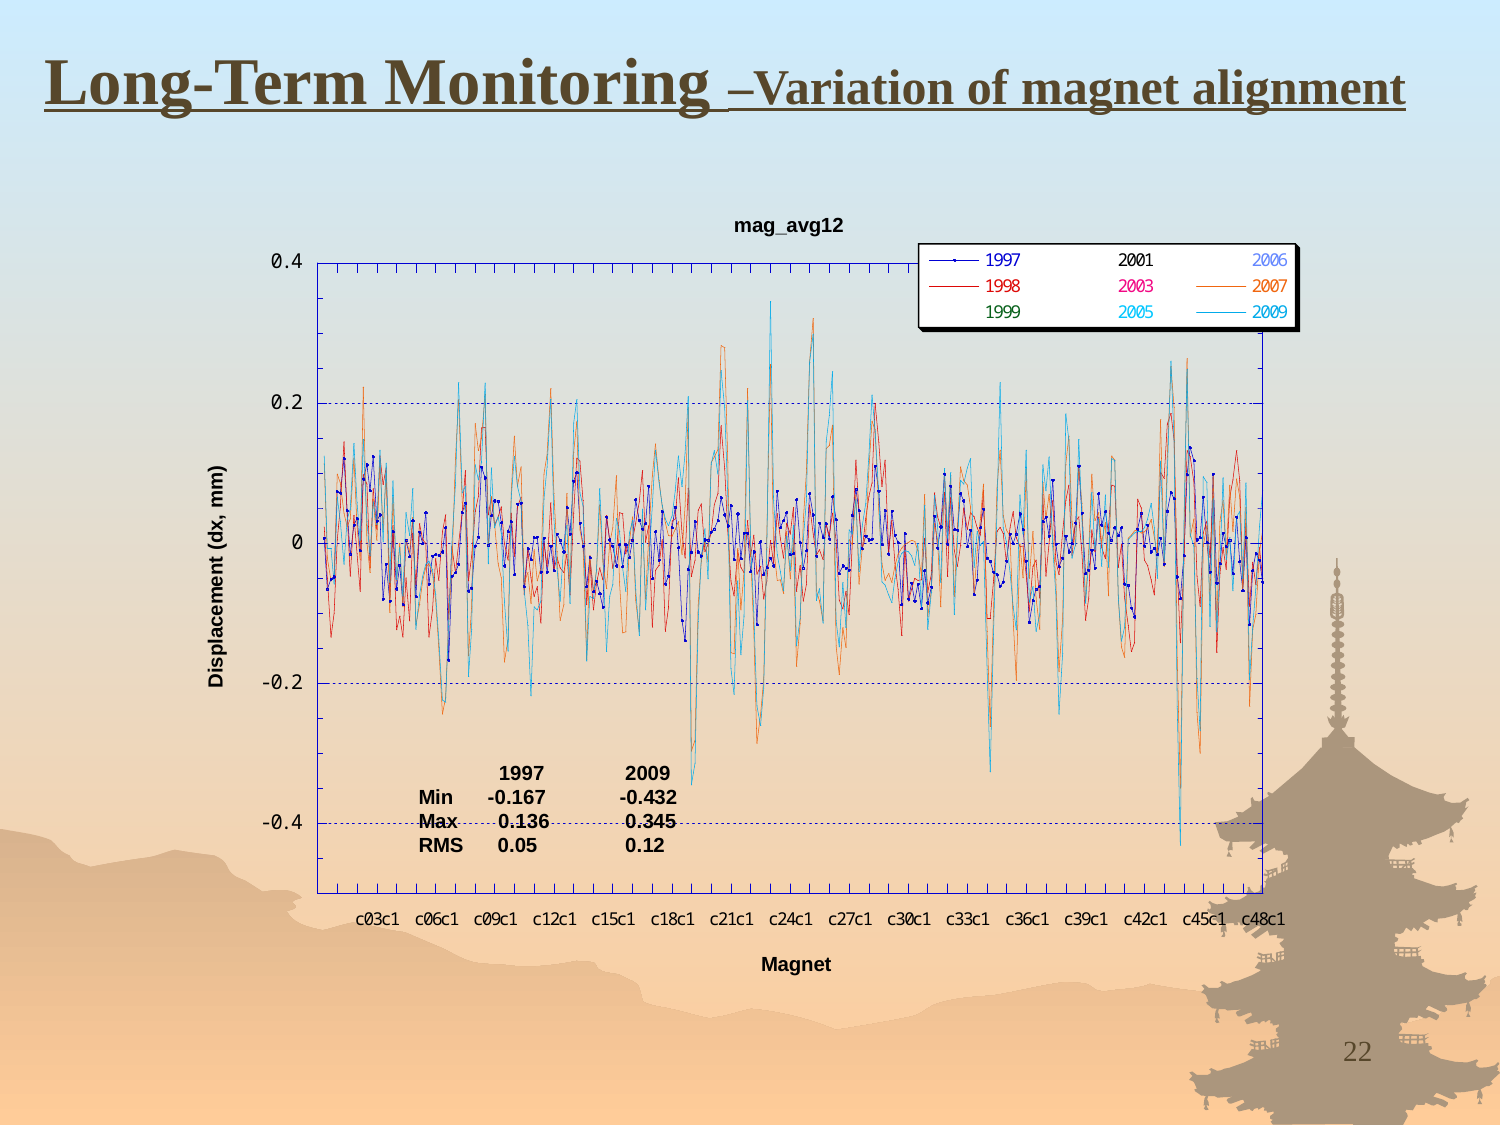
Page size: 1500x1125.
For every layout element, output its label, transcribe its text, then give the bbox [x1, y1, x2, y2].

text_box Long-Term Monitoring –Variation of magnet alignment [29, 30, 1483, 126]
picture [197, 207, 1302, 984]
text_box 22 [1074, 1024, 1388, 1100]
